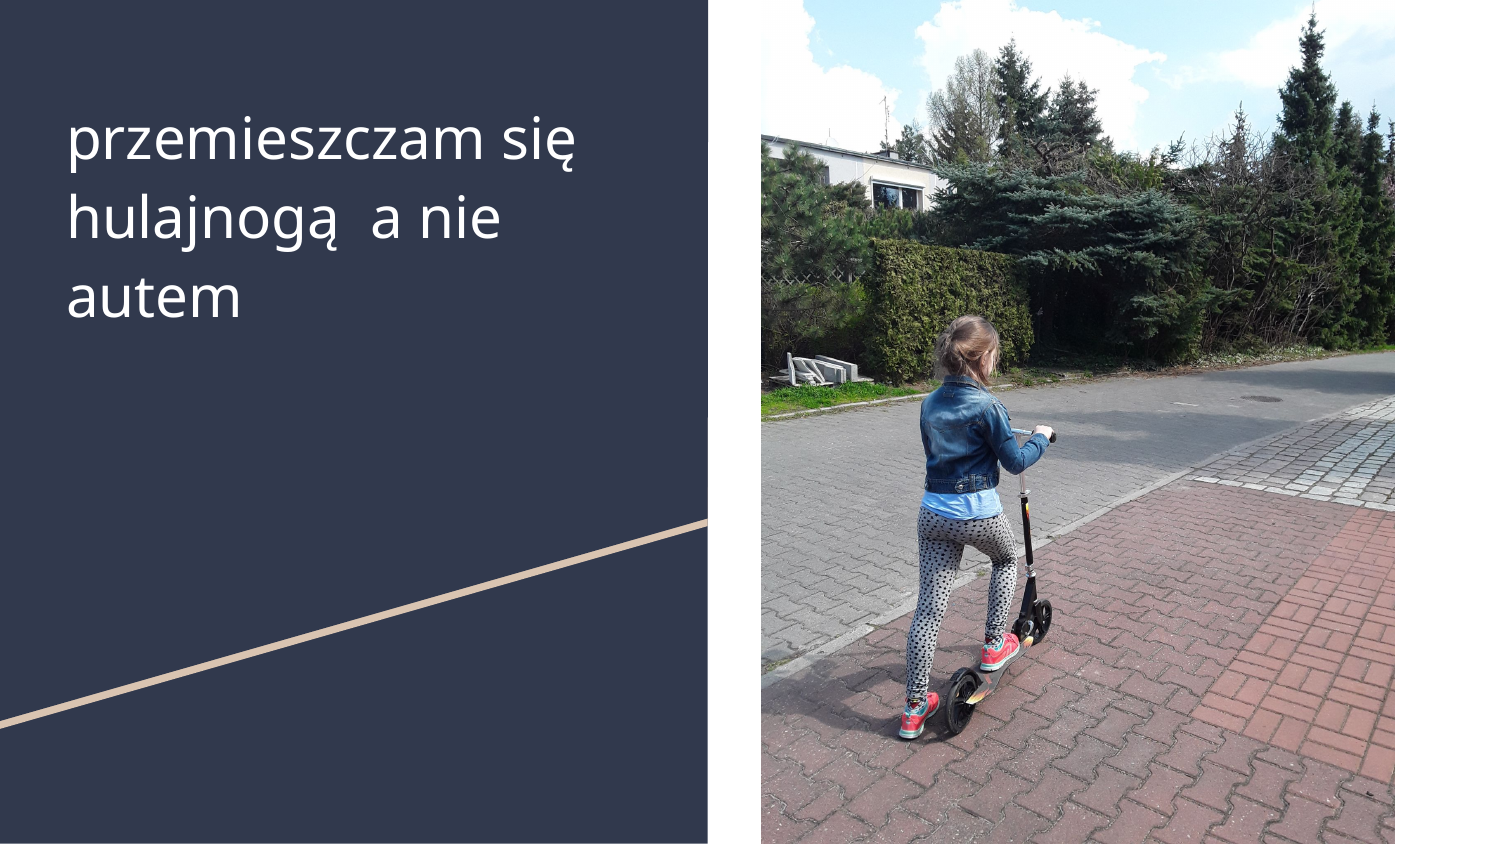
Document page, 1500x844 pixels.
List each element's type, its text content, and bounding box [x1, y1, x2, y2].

picture [761, 0, 1395, 844]
title przemieszczam się hulajnogą a nie autem [51, 82, 660, 494]
